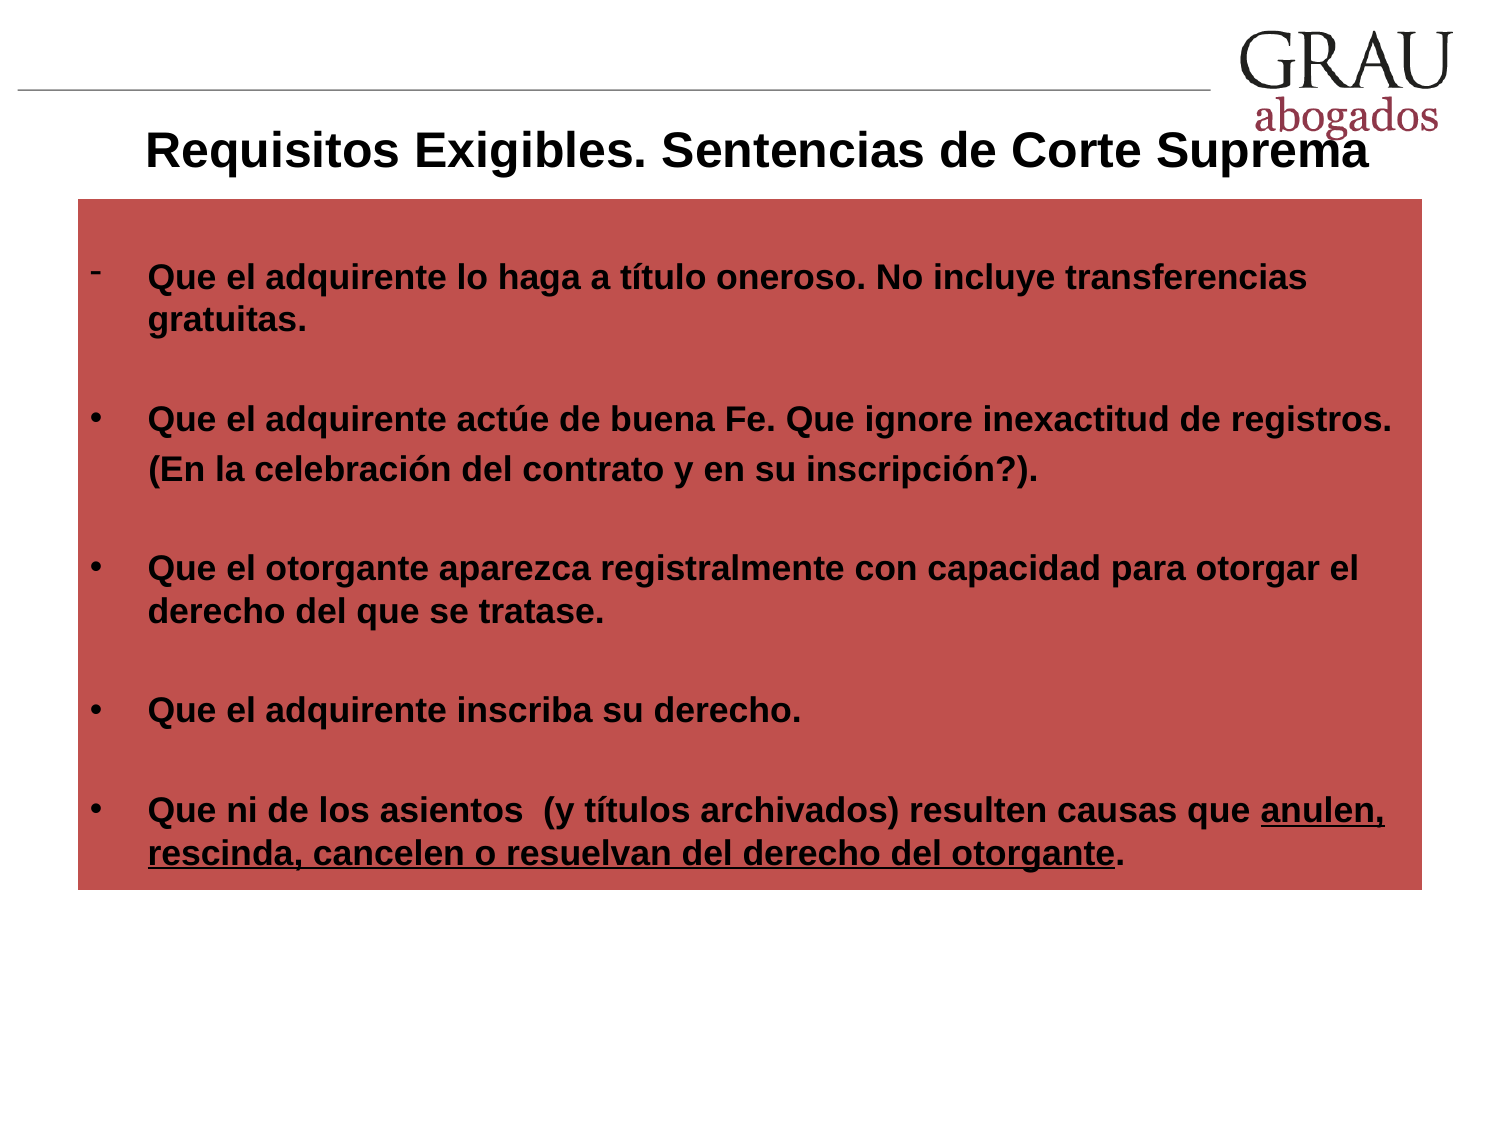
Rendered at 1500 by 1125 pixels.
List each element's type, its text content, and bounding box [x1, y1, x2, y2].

list Que el adquirente lo haga a título oneroso. No incluye transferencias gratuitas. Que el adquirente actúe de buena Fe. Que ignore inexactitud de registros. (En la celebración del contrato y en su inscripción?). Que el otorgante aparezca registralmente con capacidad para otorgar el derecho del que se tratase. Que el adquirente inscriba su derecho. Que ni de los asientos (y títulos archivados) resulten causas que anulen, rescinda, cancelen o resuelvan del derecho del otorgante. [75, 196, 1425, 894]
title Requisitos Exigibles. Sentencias de Corte Suprema egReglamento General de los Registros Públicos lamento General de los Registros Públicos [75, 101, 1425, 196]
picture [1222, 0, 1459, 149]
